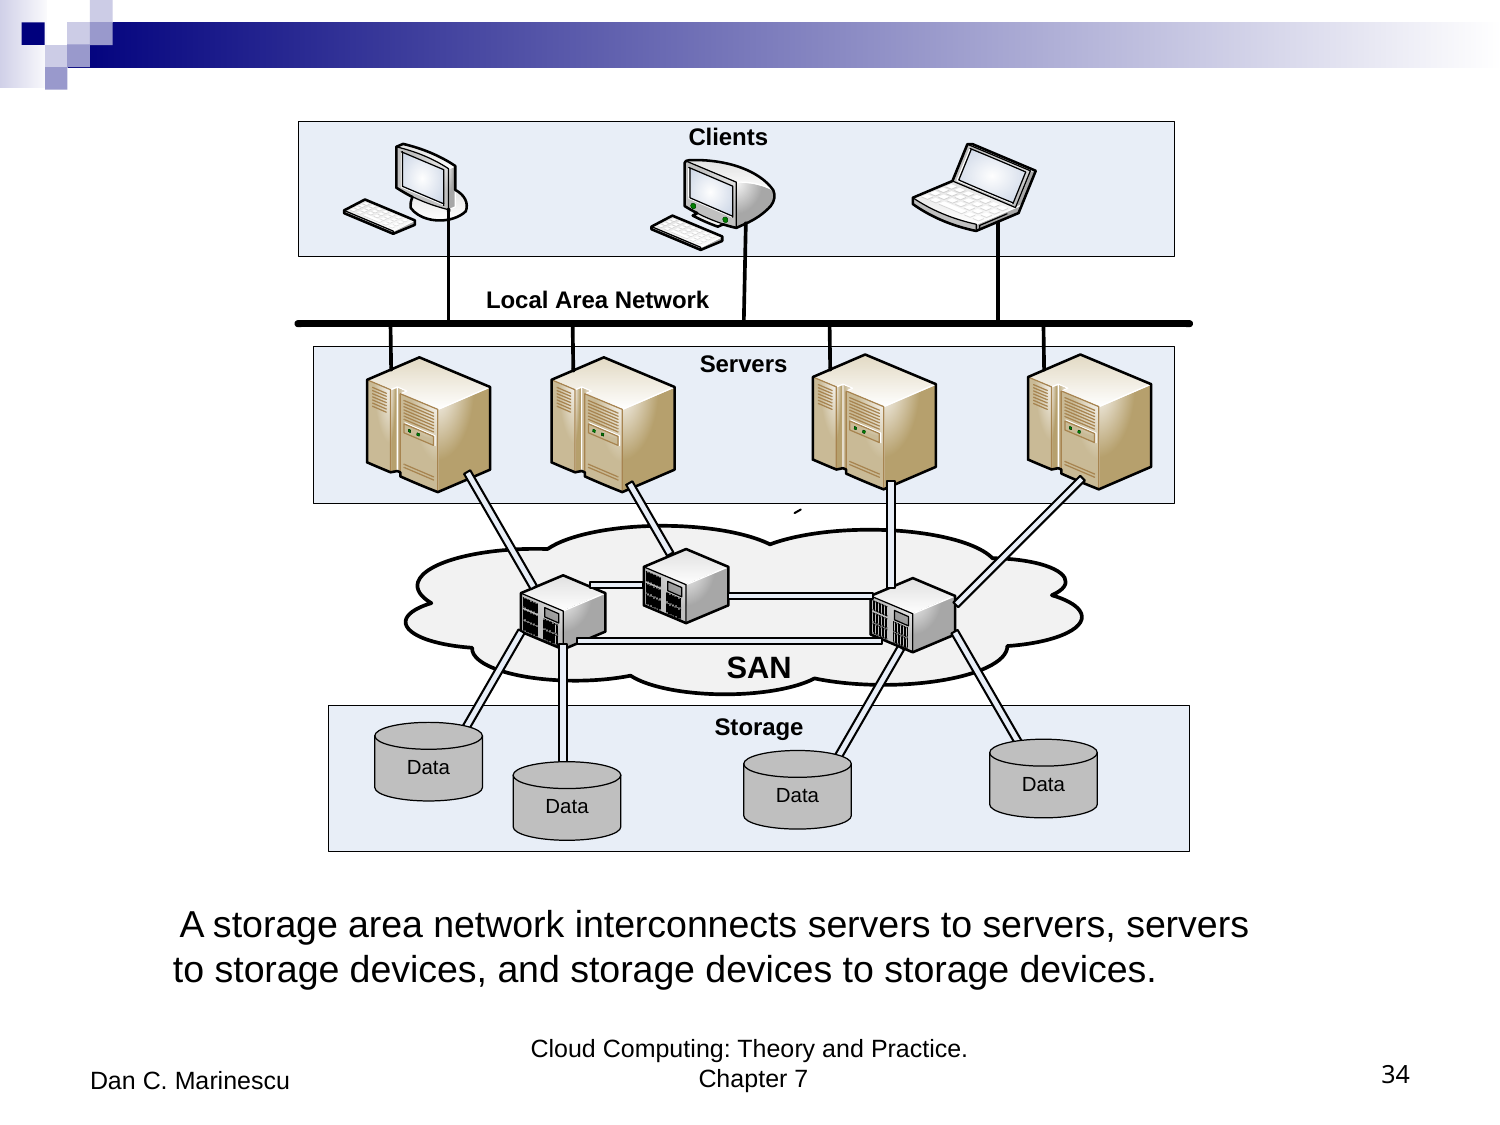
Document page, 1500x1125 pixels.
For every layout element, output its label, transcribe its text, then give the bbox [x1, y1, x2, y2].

slide_number 34 [1074, 1024, 1426, 1101]
footer Cloud Computing: Theory and Practice. Chapter 7 [512, 1024, 988, 1101]
slide_number Dan C. Marinescu [74, 1024, 426, 1103]
list A storage area network interconnects servers to servers, servers to storage devices, and storage devices to storage devices. [101, 891, 1279, 1009]
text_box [288, 115, 1199, 855]
